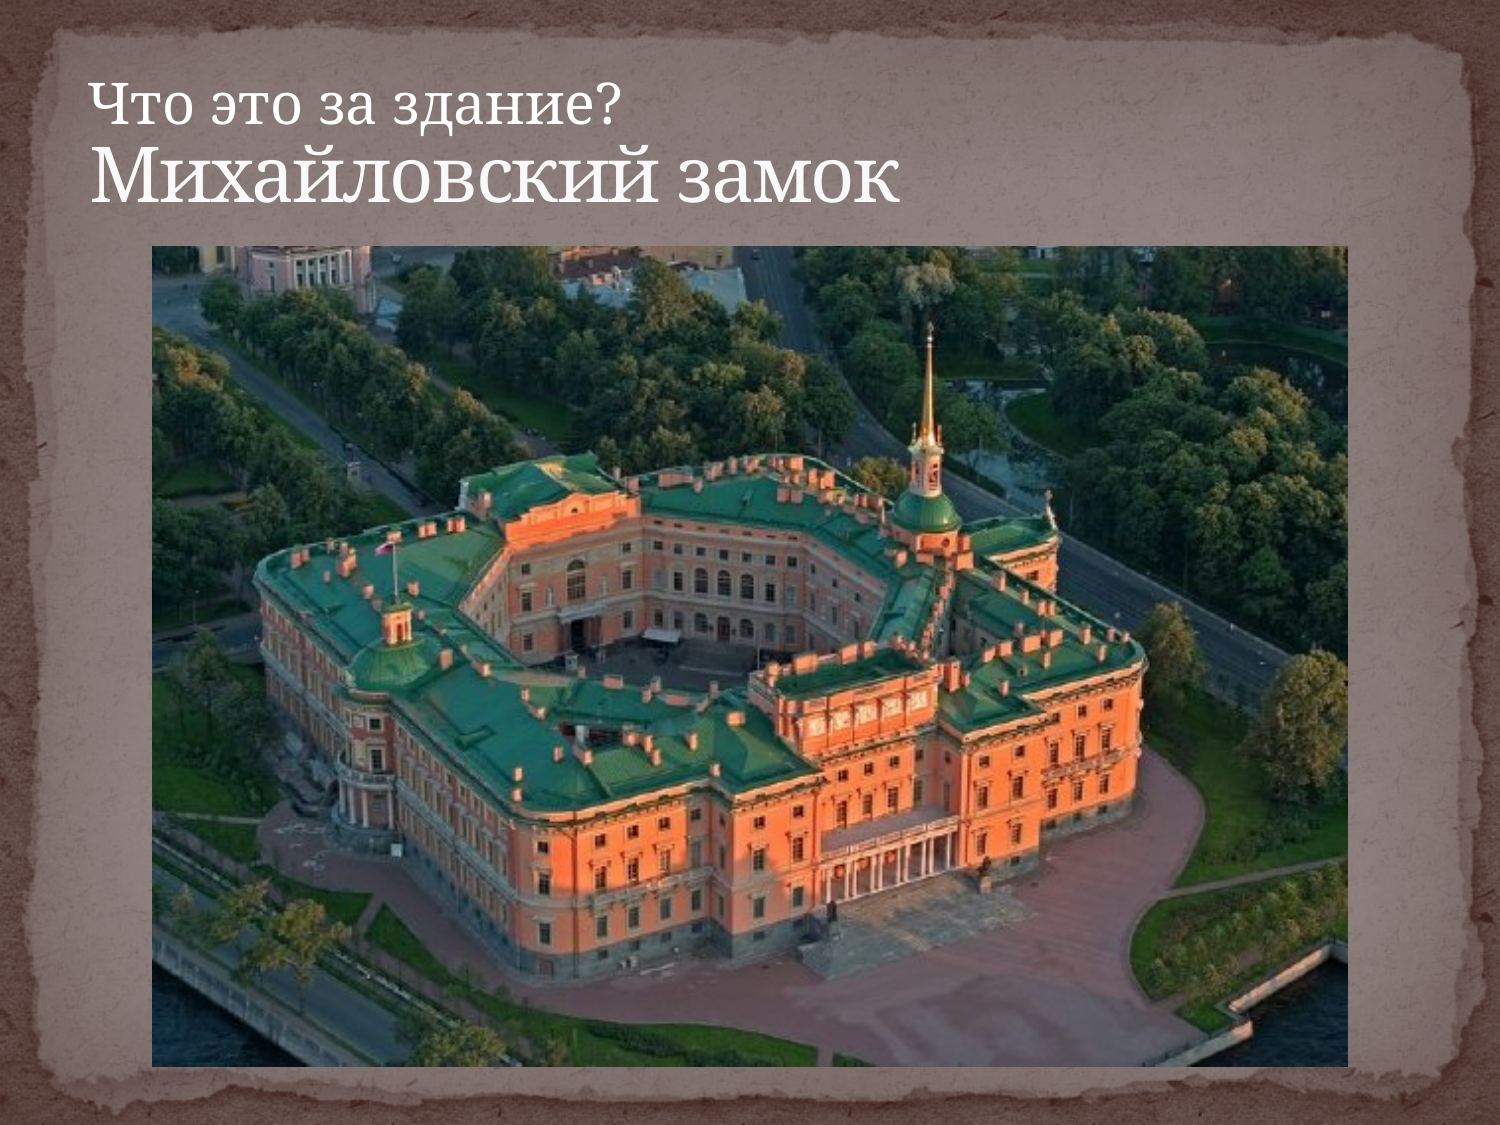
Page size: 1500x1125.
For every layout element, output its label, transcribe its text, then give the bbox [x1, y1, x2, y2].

text_box Что это за здание? [70, 35, 1421, 143]
title Михайловский замок [74, 117, 1425, 225]
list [155, 248, 1346, 1065]
